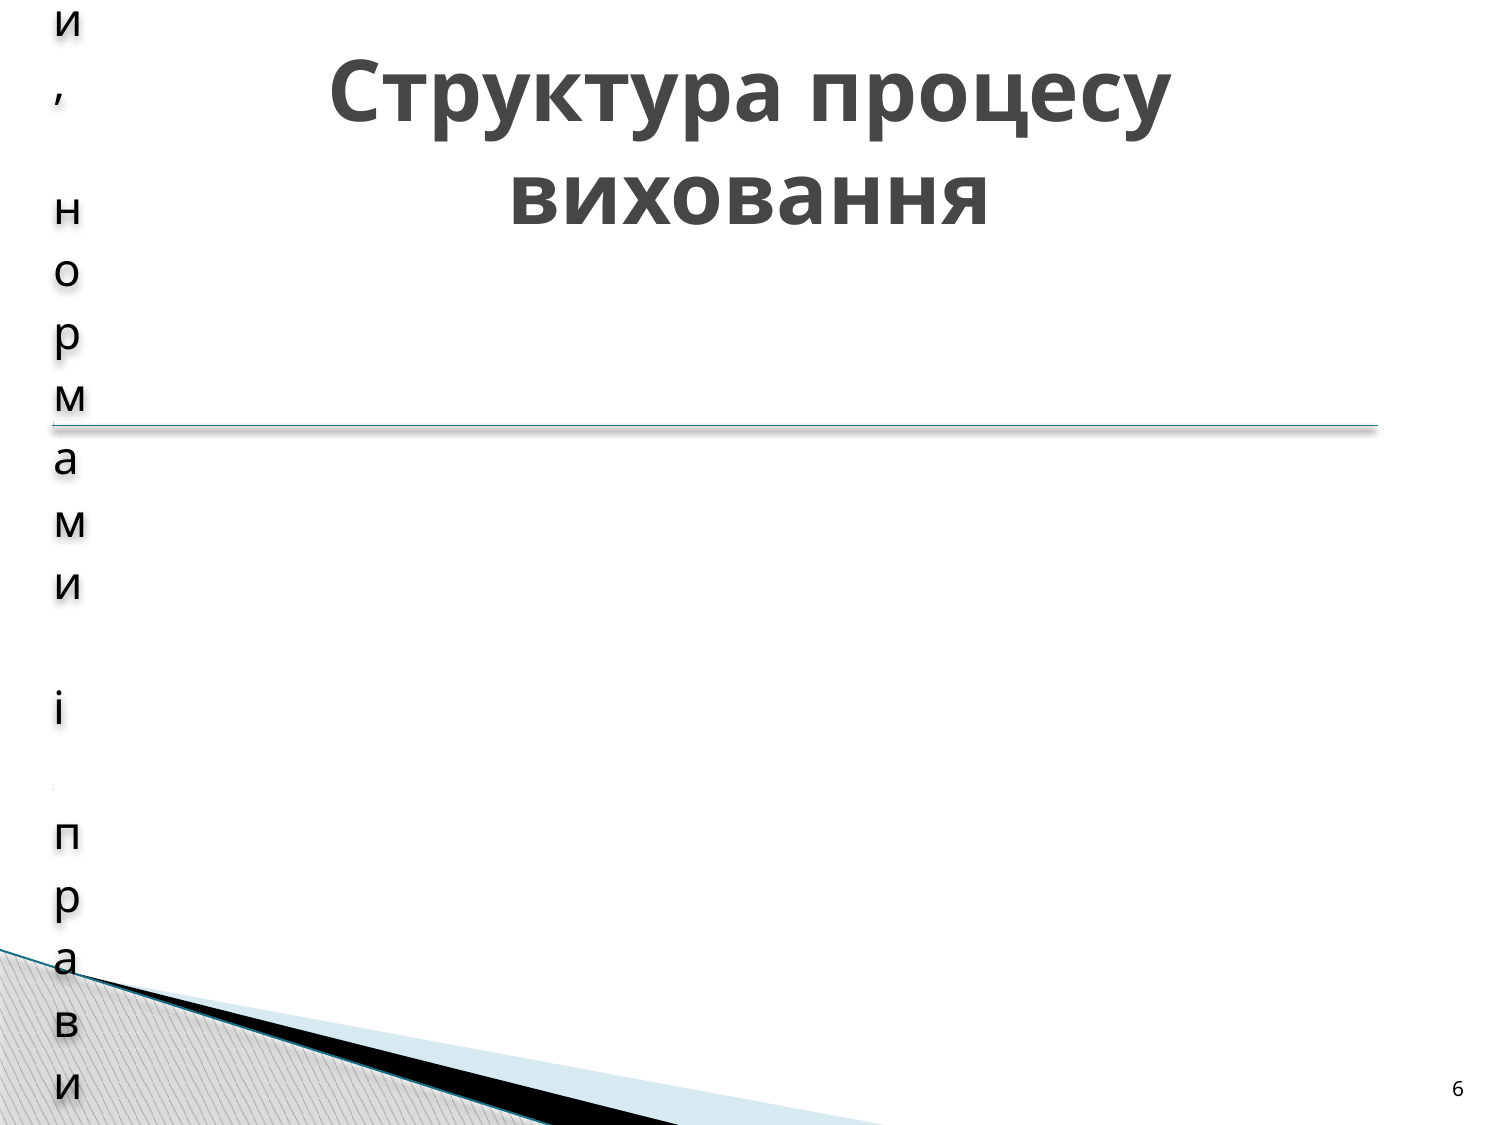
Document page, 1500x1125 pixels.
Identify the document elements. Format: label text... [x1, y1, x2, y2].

title Структура процесу виховання [75, 45, 1425, 233]
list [52, 243, 1378, 972]
slide_number 6 [1418, 1051, 1479, 1112]
